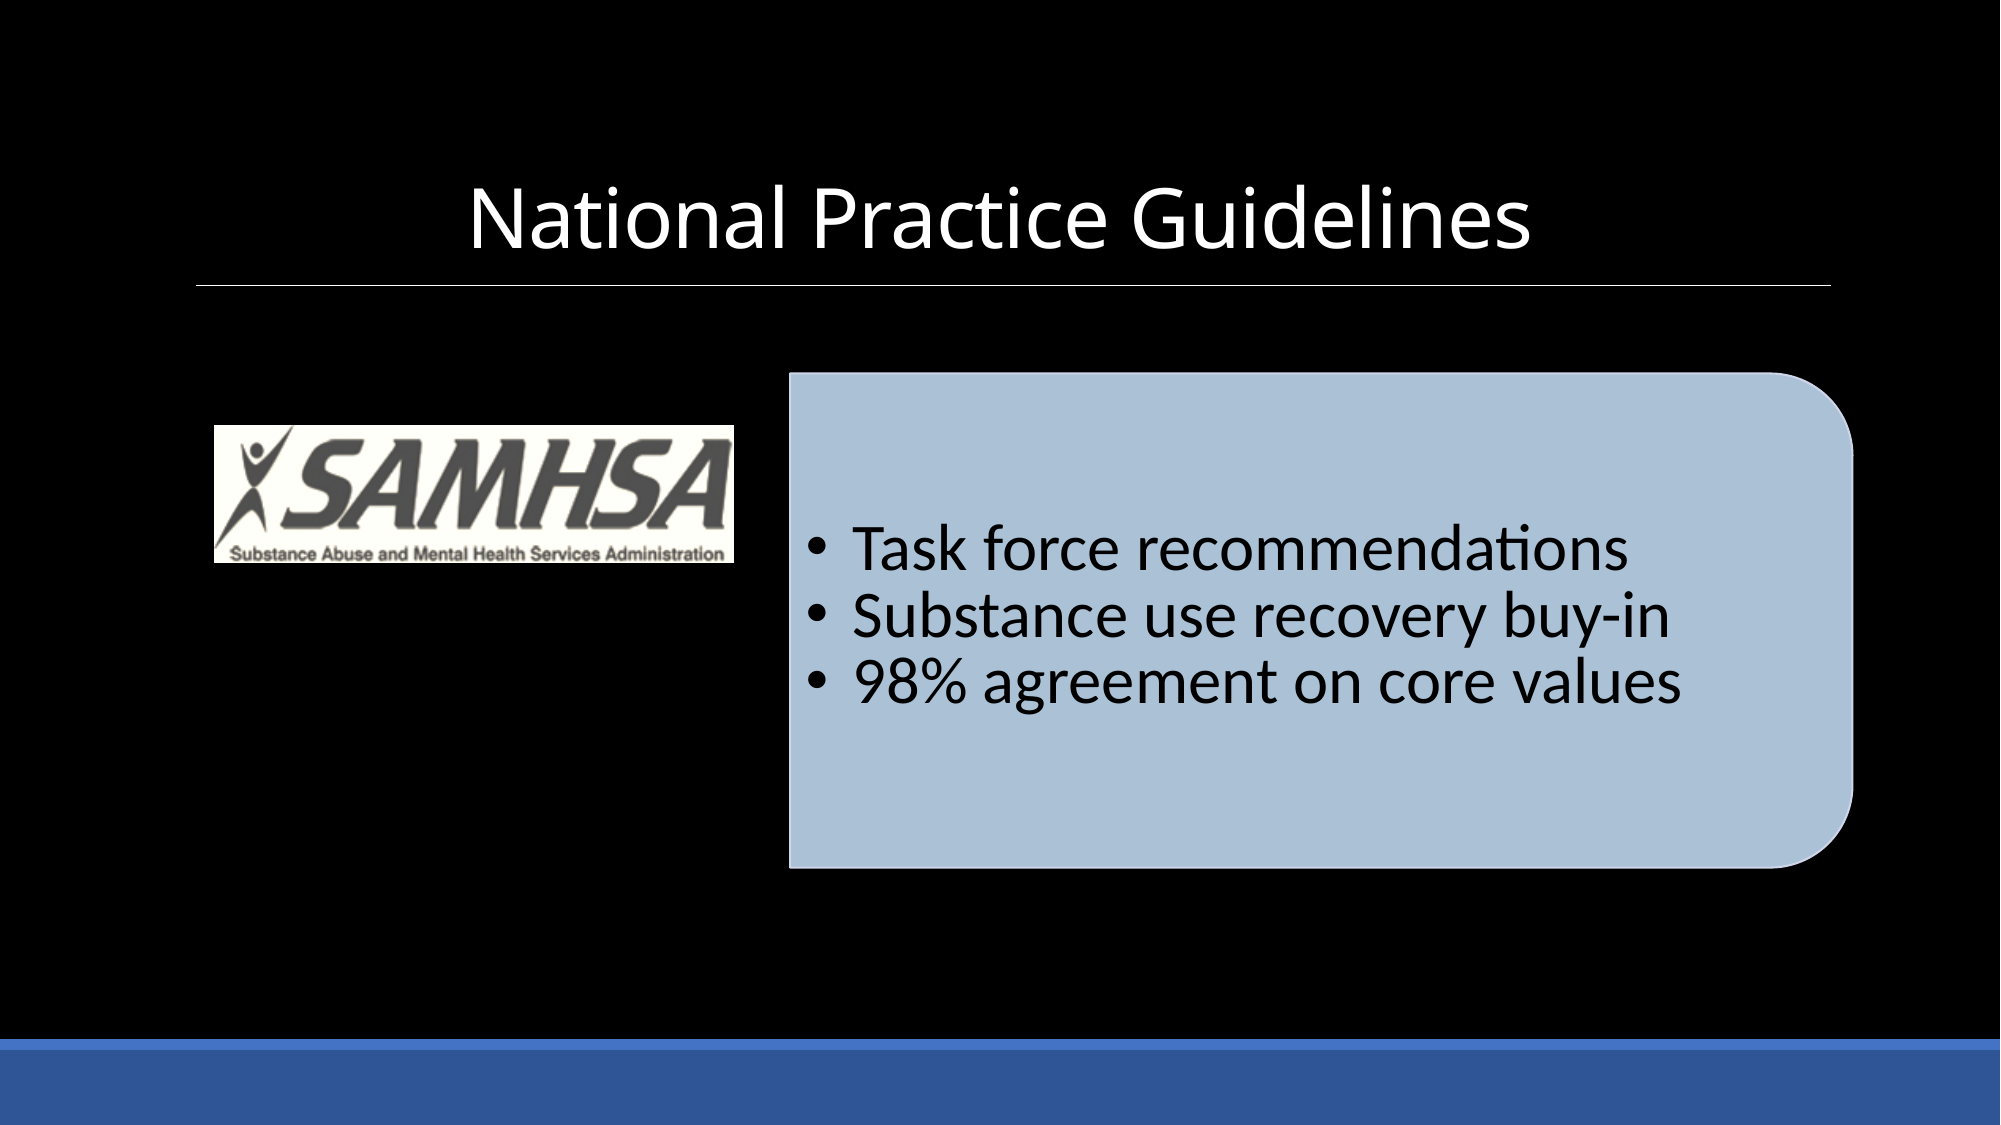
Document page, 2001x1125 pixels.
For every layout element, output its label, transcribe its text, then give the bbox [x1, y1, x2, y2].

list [191, 311, 1853, 930]
picture [213, 424, 735, 563]
title National Practice Guidelines [47, 102, 1953, 273]
